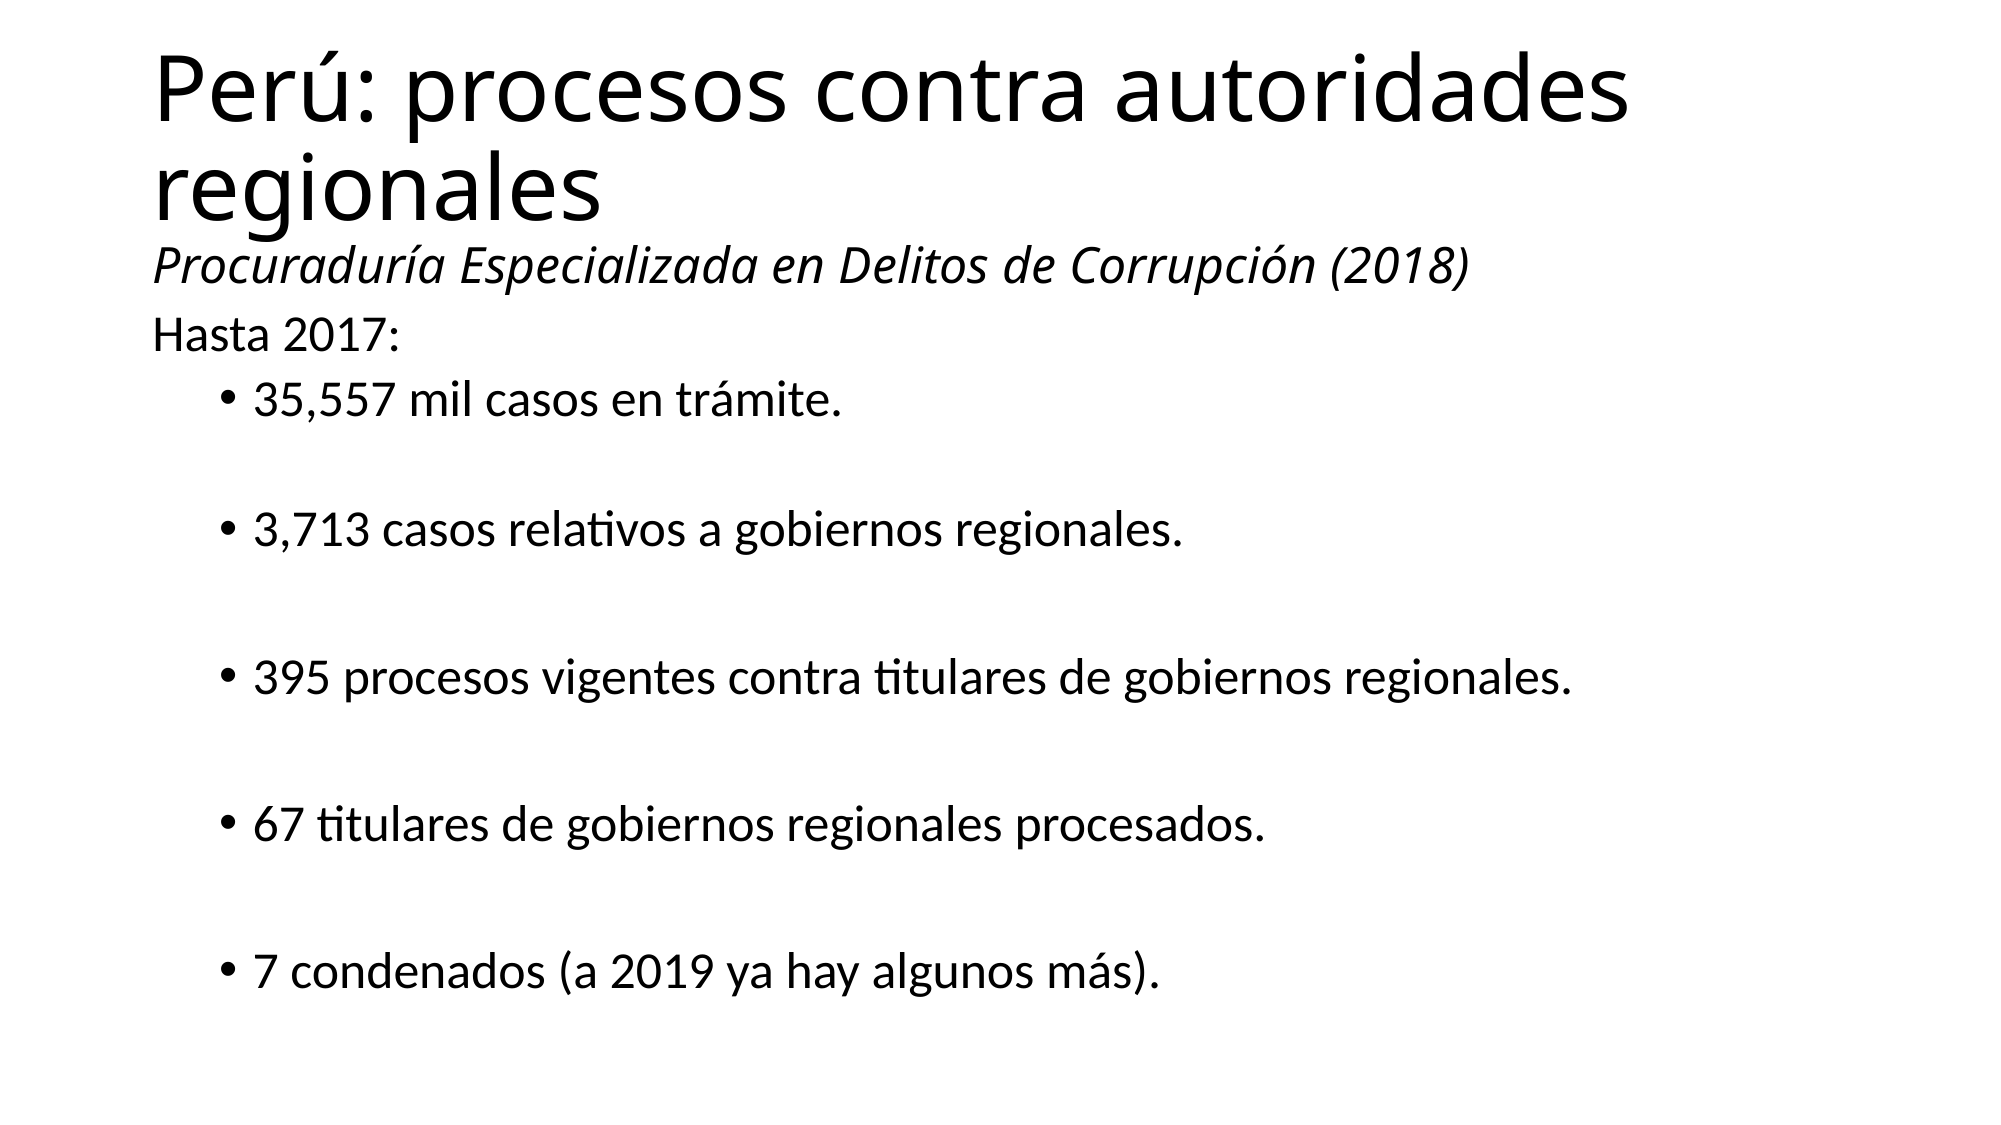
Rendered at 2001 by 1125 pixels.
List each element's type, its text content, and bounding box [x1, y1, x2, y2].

title Perú: procesos contra autoridades regionales Procuraduría Especializada en Delitos de Corrupción (2018) [137, 59, 1863, 278]
list Hasta 2017: 35,557 mil casos en trámite. 3,713 casos relativos a gobiernos regionales. 395 procesos vigentes contra titulares de gobiernos regionales. 67 titulares de gobiernos regionales procesados. 7 condenados (a 2019 ya hay algunos más). [137, 299, 1863, 1014]
